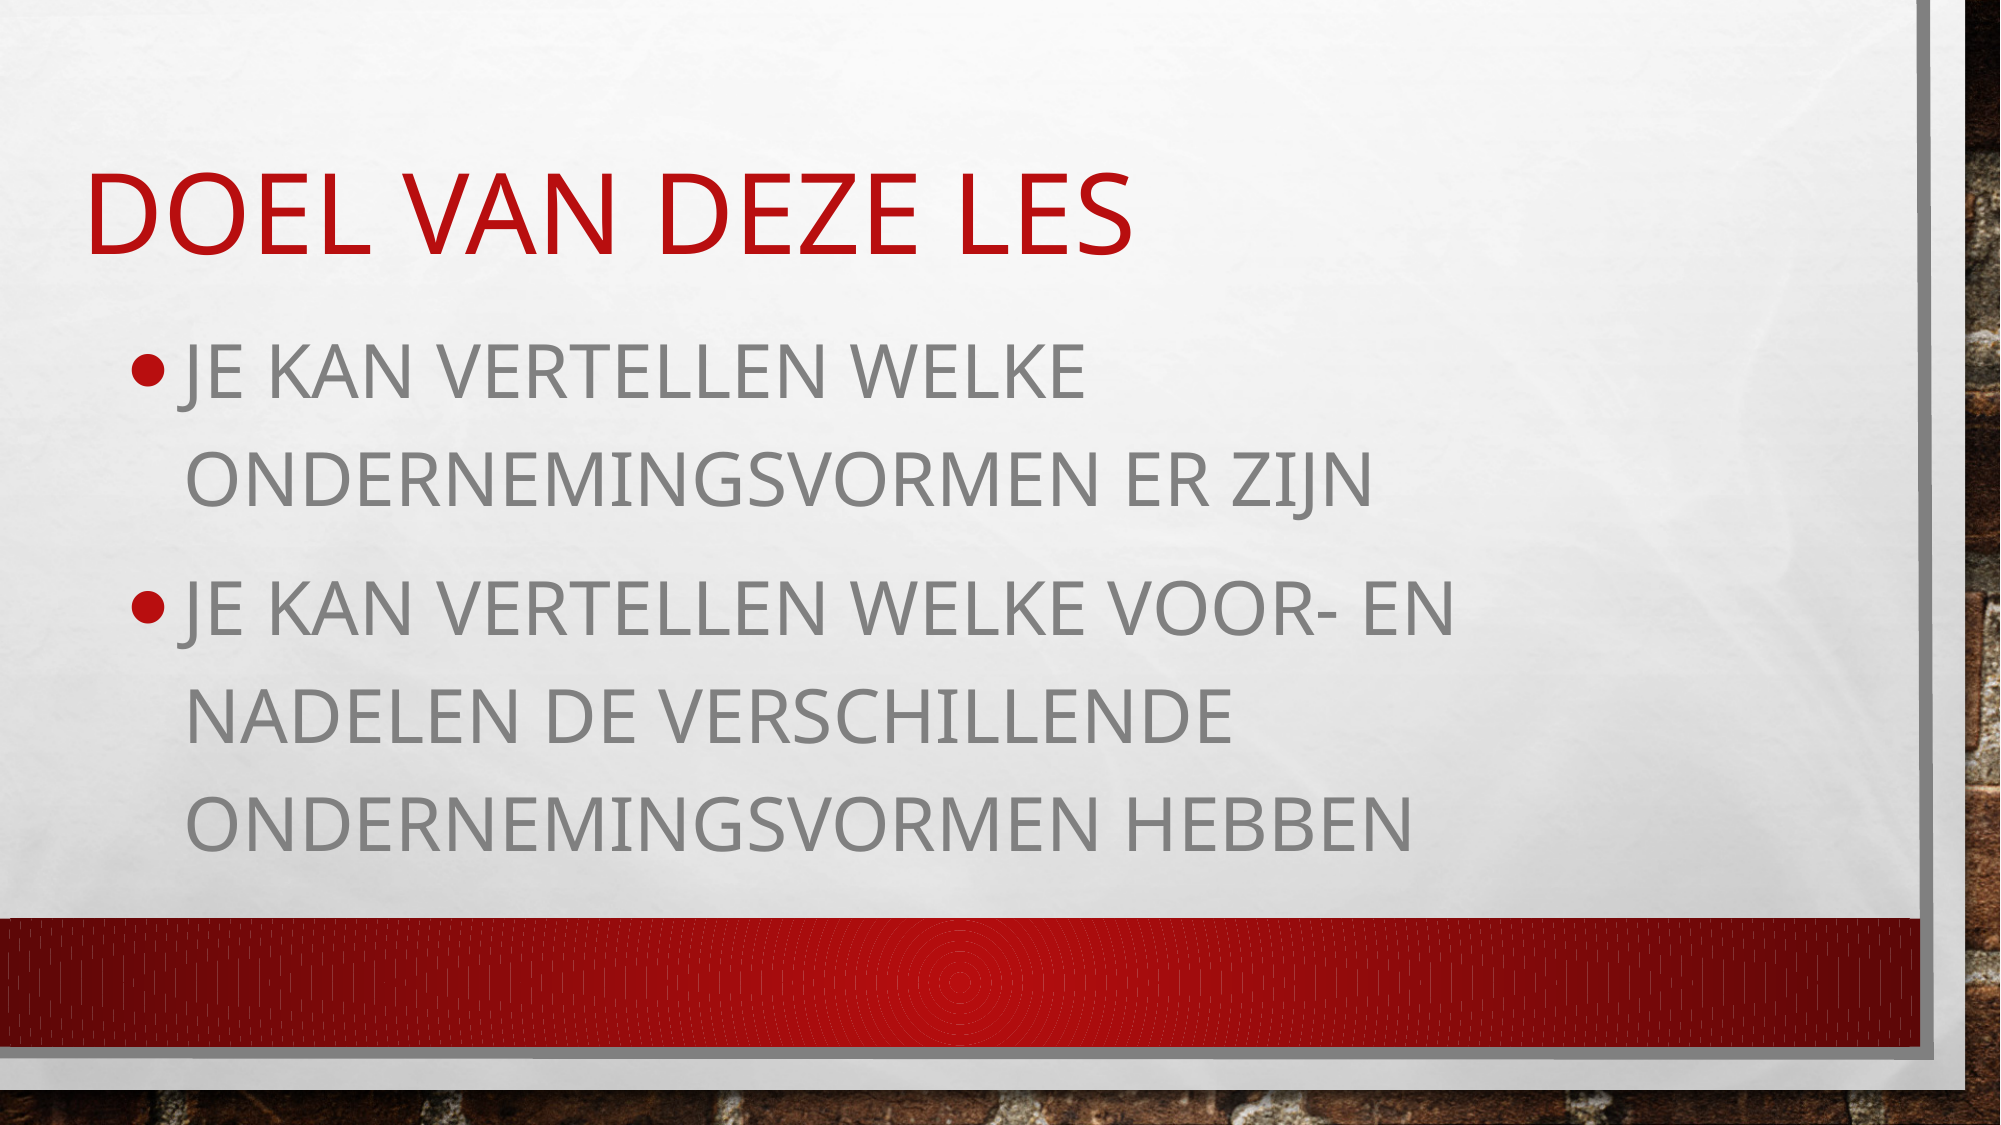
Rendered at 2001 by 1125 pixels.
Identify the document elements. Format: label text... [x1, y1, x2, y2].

list Je kan vertellen welke ondernemingsvormen er zijn Je kan vertellen welke Voor- en nadelen de verschillende ondernemingsvormen hebben [112, 298, 1818, 883]
picture [0, 0, 2000, 1125]
title Doel van deze les [66, 112, 1818, 287]
